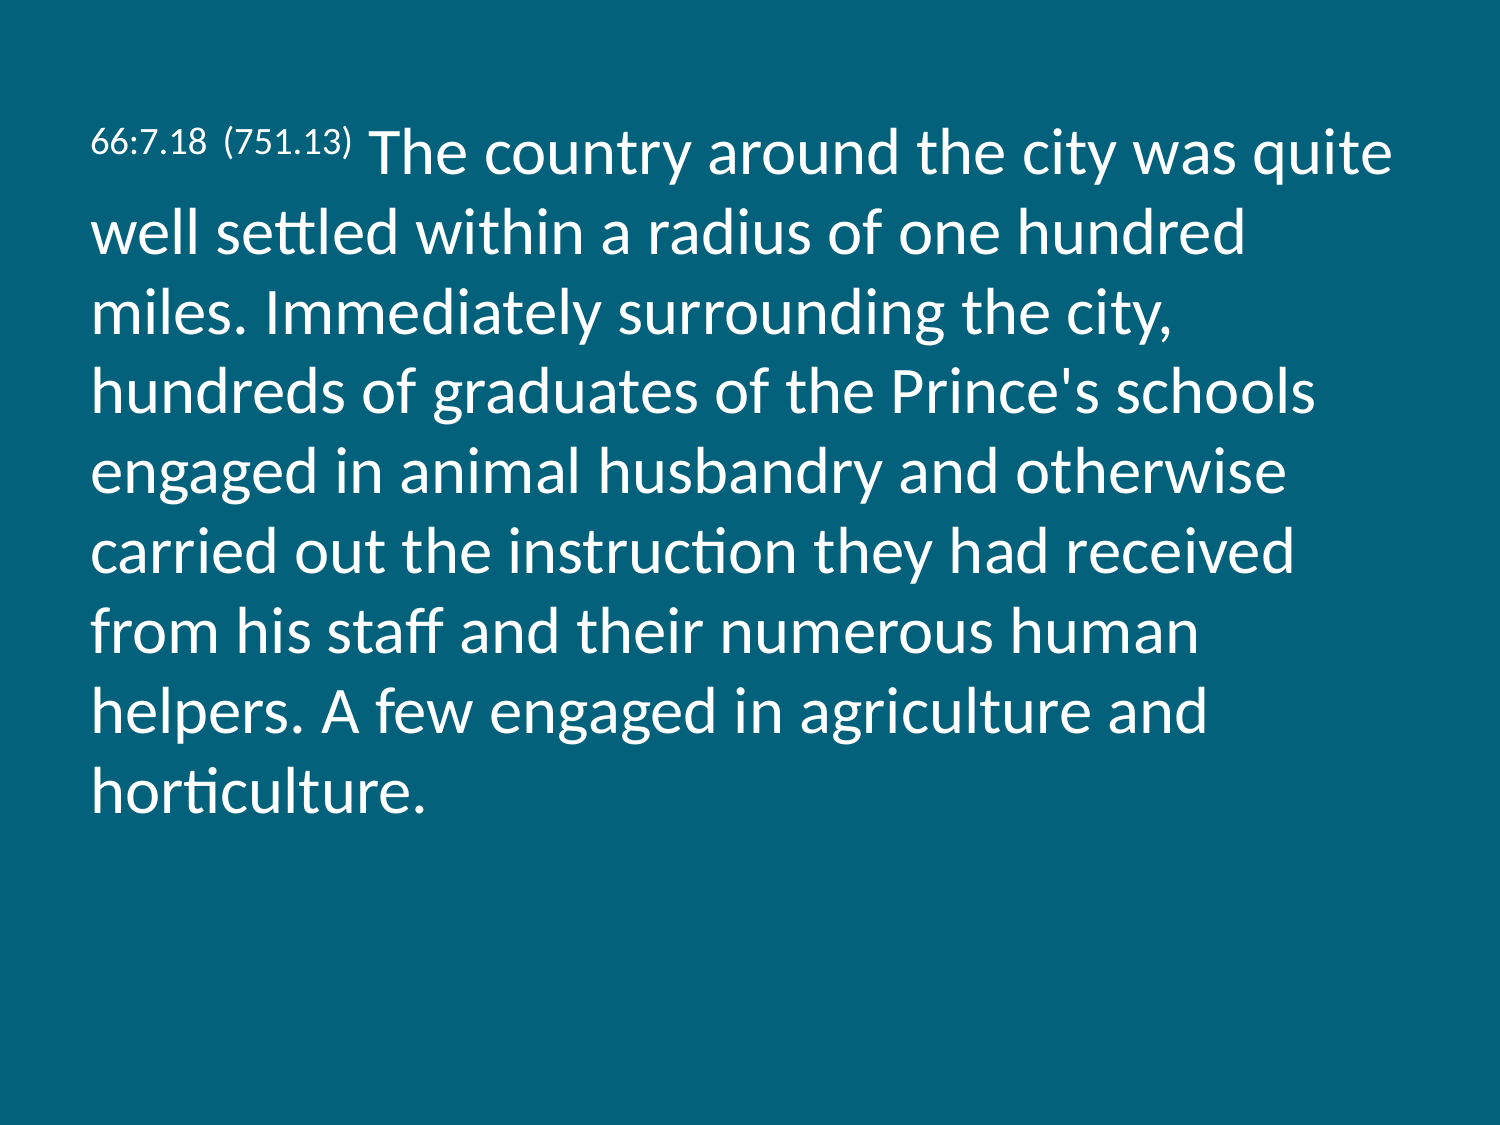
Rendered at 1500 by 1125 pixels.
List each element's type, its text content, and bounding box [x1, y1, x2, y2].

list 66:7.18 (751.13) The country around the city was quite well settled within a radius of one hundred miles. Immediately surrounding the city, hundreds of graduates of the Prince's schools engaged in animal husbandry and otherwise carried out the instruction they had received from his staff and their numerous human helpers. A few engaged in agriculture and horticulture. [75, 99, 1425, 1005]
